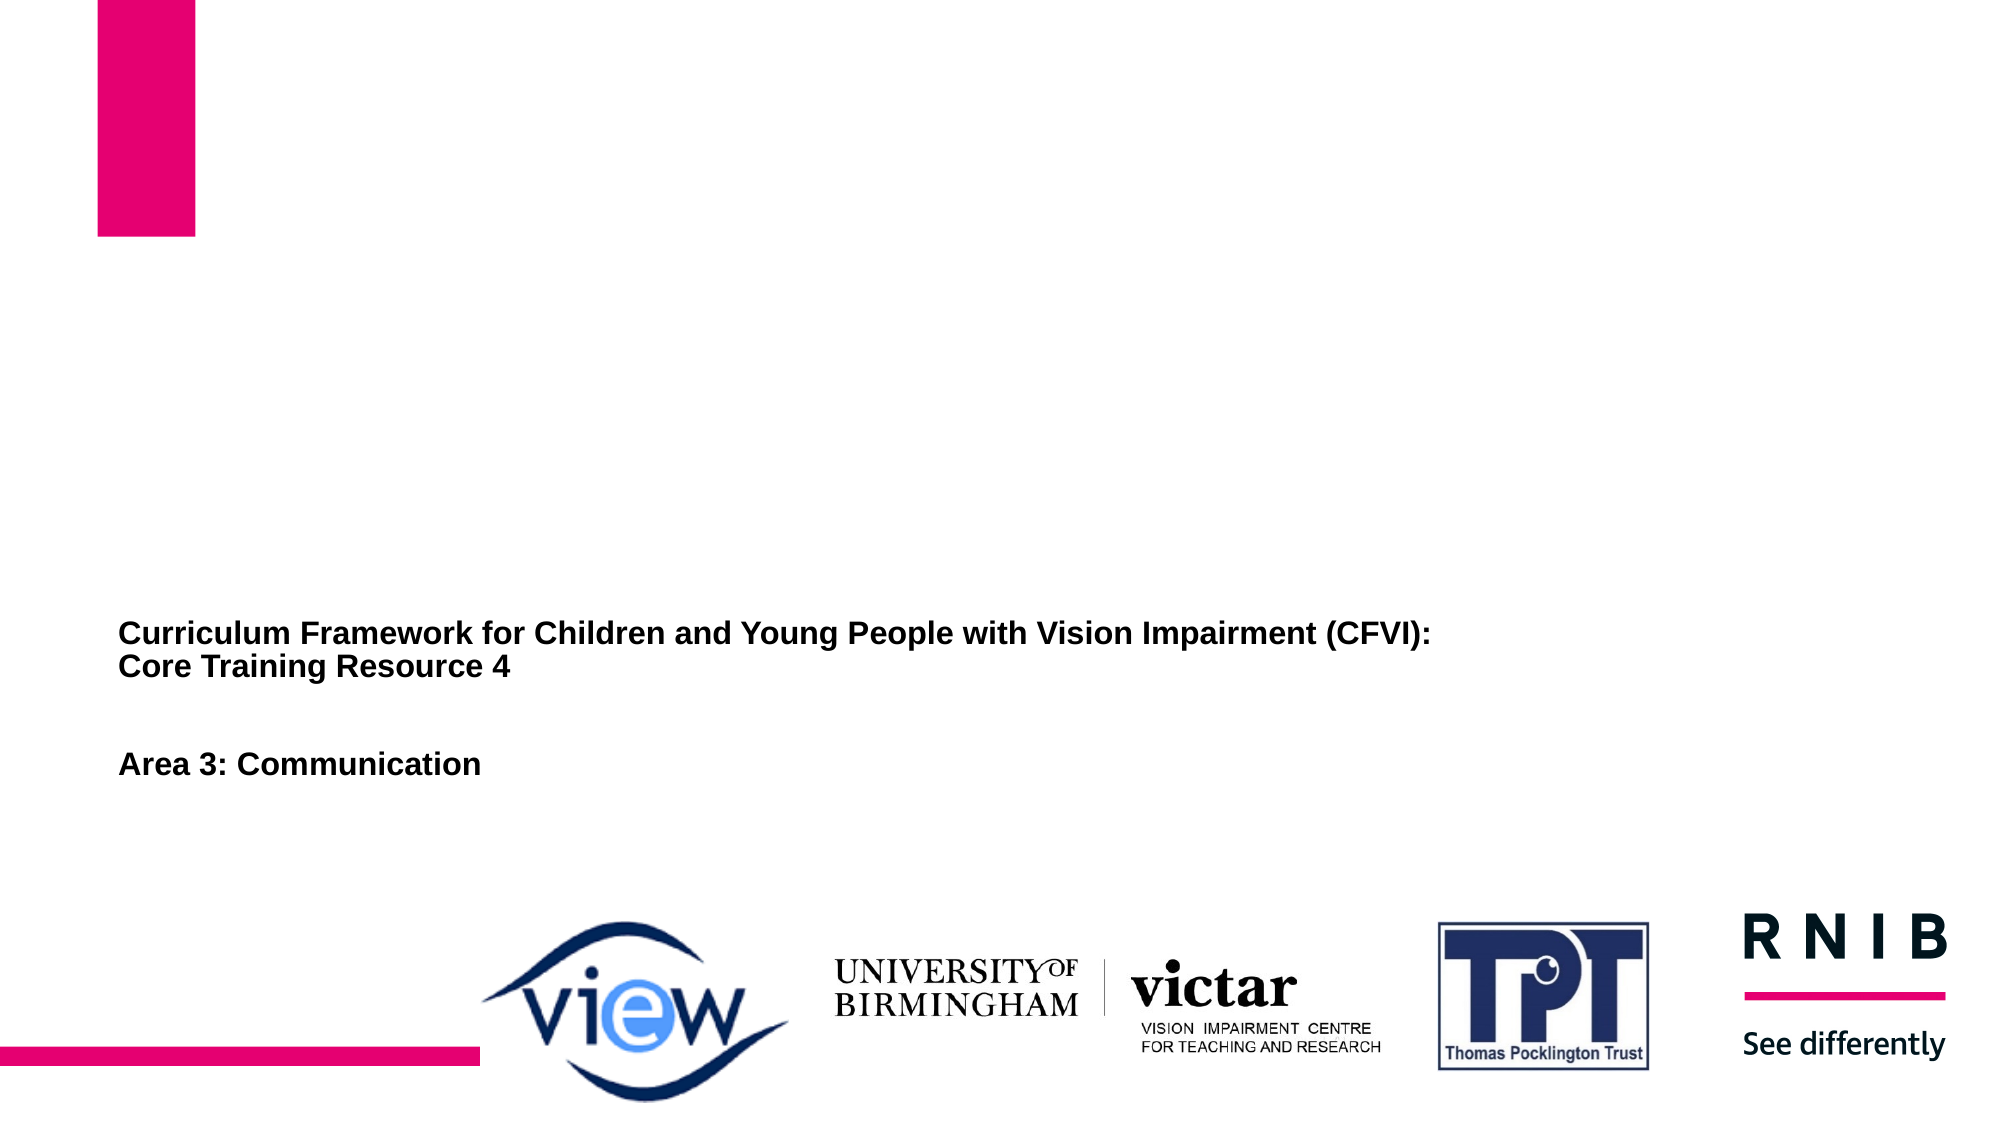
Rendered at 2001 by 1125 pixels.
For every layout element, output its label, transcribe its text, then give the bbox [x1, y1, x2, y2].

picture [1704, 847, 1982, 1125]
picture [1437, 921, 1650, 1072]
picture [479, 912, 1420, 1103]
title Curriculum Framework for Children and Young People with Vision Impairment (CFVI): Core Training Resource 4 Area 3: Communication [103, 413, 1518, 823]
